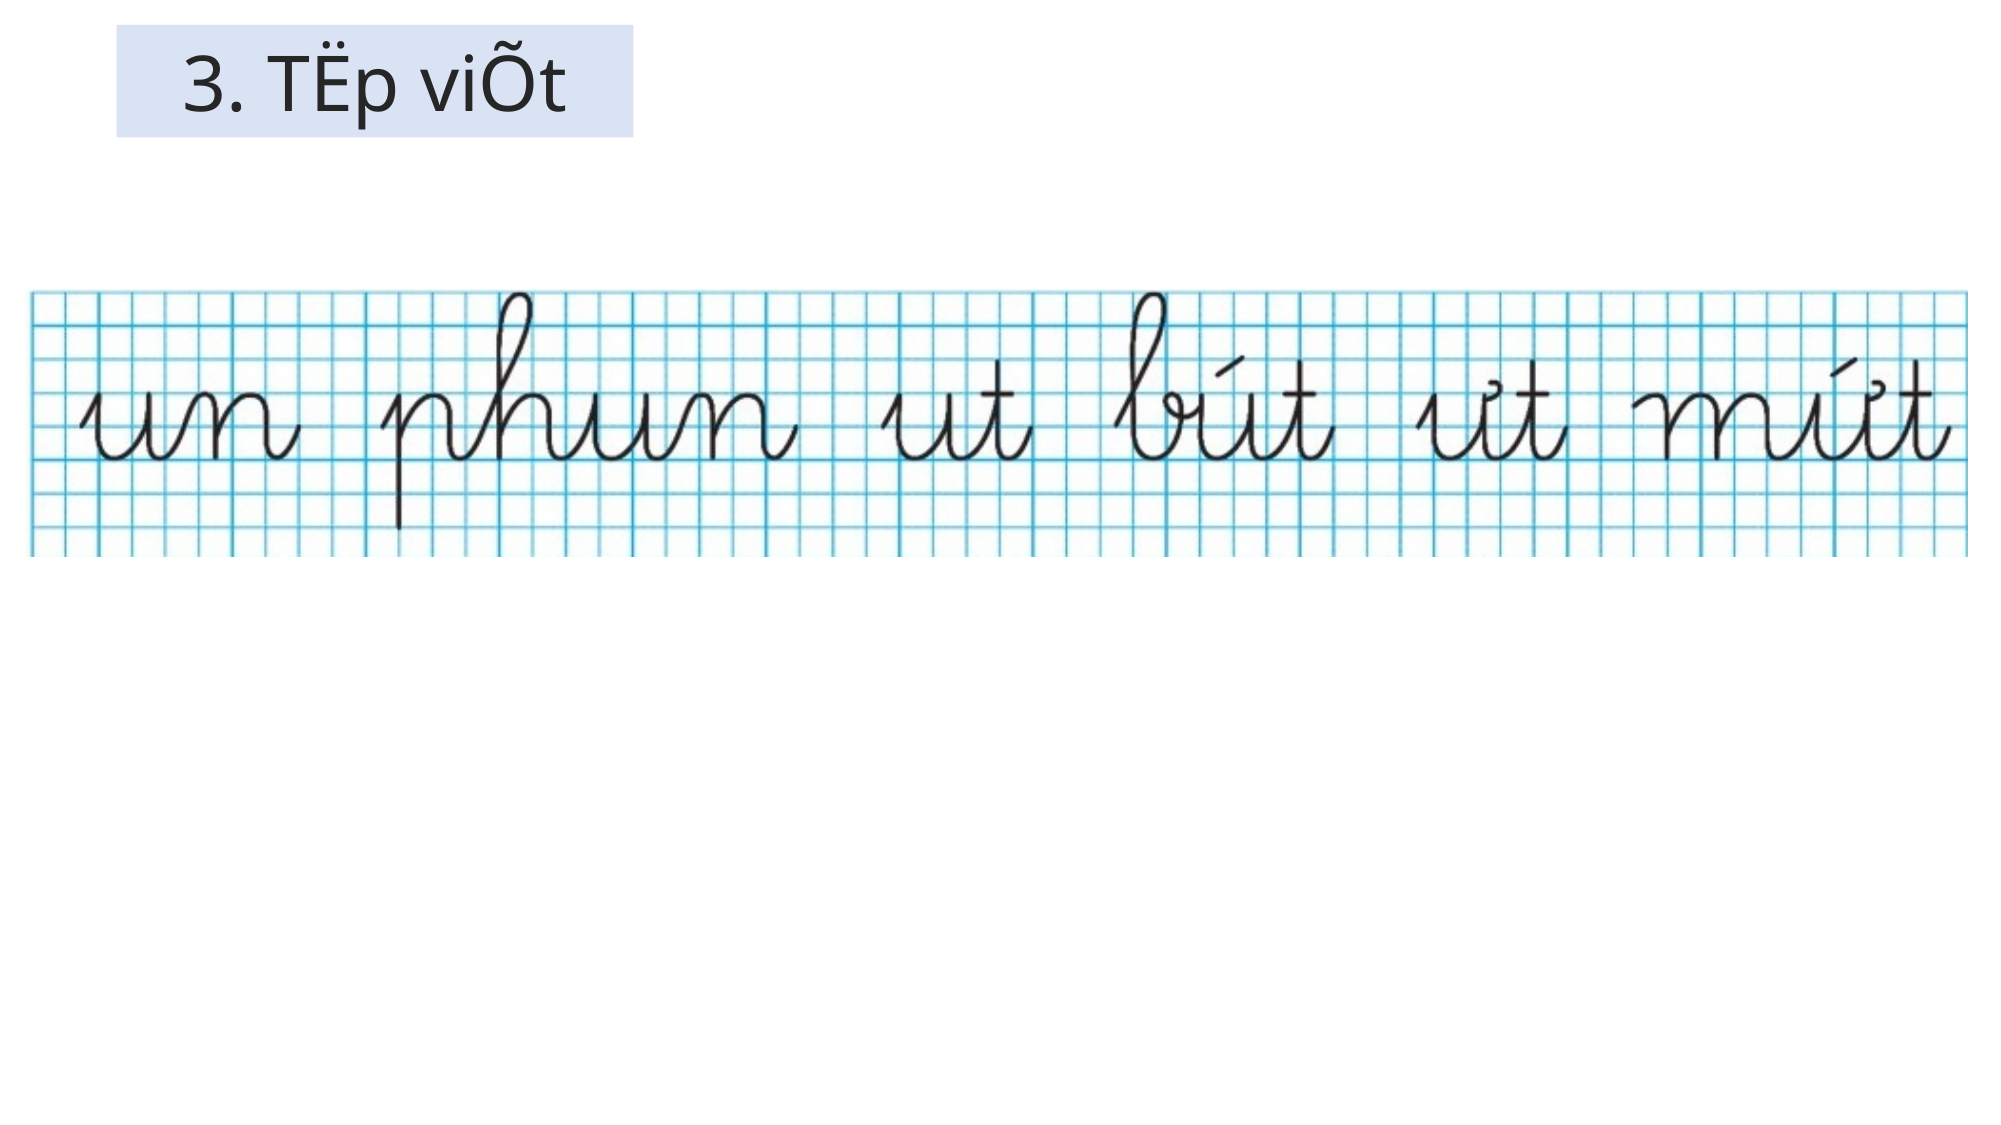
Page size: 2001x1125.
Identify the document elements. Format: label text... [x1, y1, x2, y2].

picture [25, 288, 1968, 557]
text_box 3. TËp viÕt [116, 24, 634, 138]
